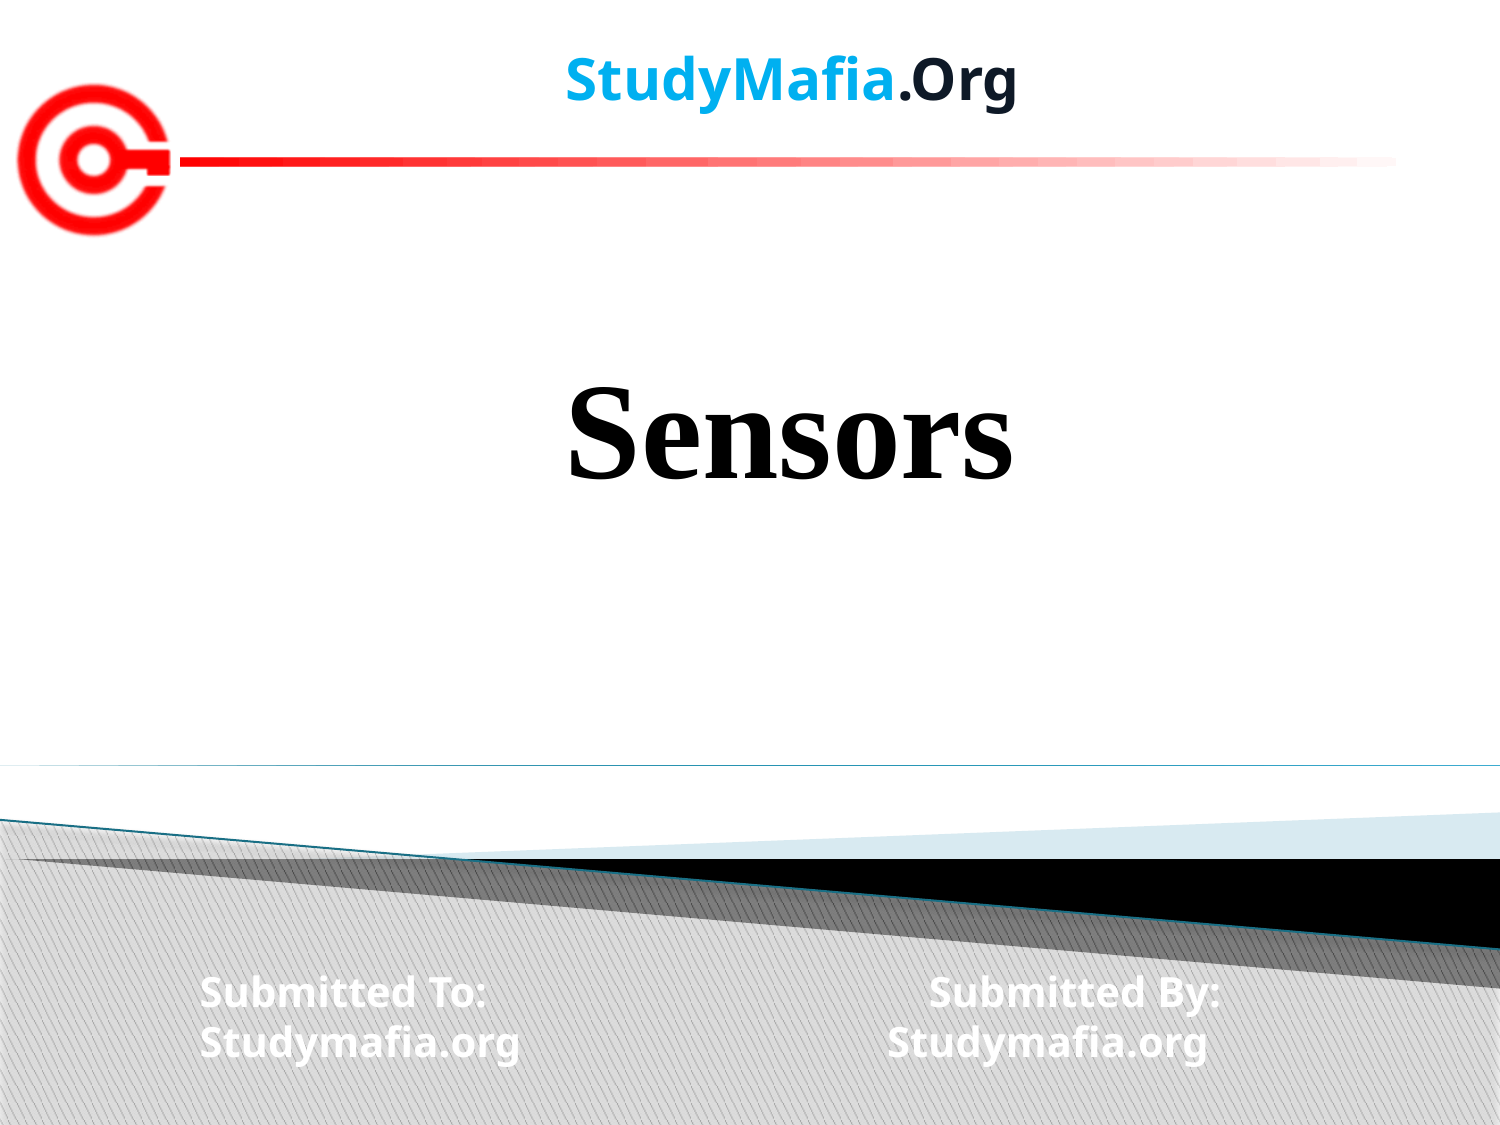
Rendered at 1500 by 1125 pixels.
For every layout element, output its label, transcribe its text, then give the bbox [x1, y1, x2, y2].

text_box Sensors [550, 333, 1031, 514]
picture [5, 859, 1500, 989]
text_box Submitted To: Submitted By: Studymafia.org Studymafia.org [0, 958, 1424, 1074]
picture [0, 67, 1426, 256]
text_box StudyMafia.Org [216, 12, 1369, 143]
